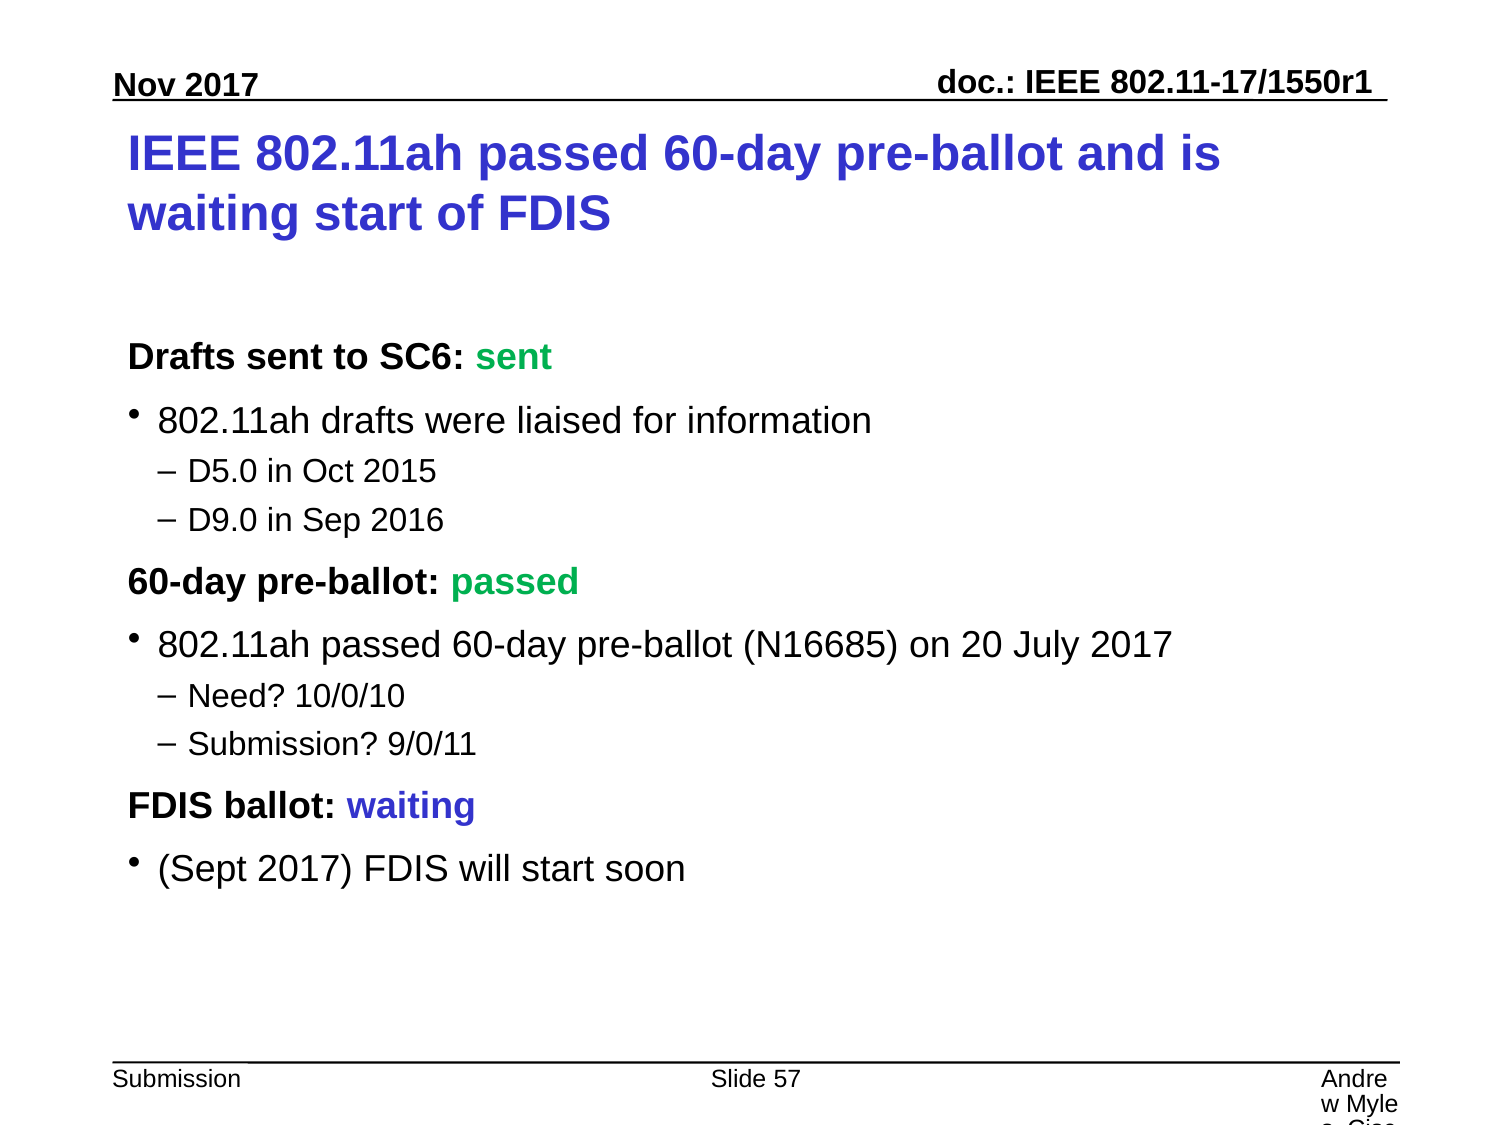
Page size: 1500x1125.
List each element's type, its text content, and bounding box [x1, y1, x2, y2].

list Drafts sent to SC6: sent 802.11ah drafts were liaised for information D5.0 in Oct 2015 D9.0 in Sep 2016 60-day pre-ballot: passed 802.11ah passed 60-day pre-ballot (N16685) on 20 July 2017 Need? 10/0/10 Submission? 9/0/11 FDIS ballot: waiting (Sept 2017) FDIS will start soon [112, 324, 1388, 1000]
slide_number Slide 57 [709, 1061, 803, 1093]
footer Andrew Myles, Cisco [1320, 1061, 1402, 1093]
title IEEE 802.11ah passed 60-day pre-ballot and is waiting start of FDIS [112, 112, 1388, 288]
